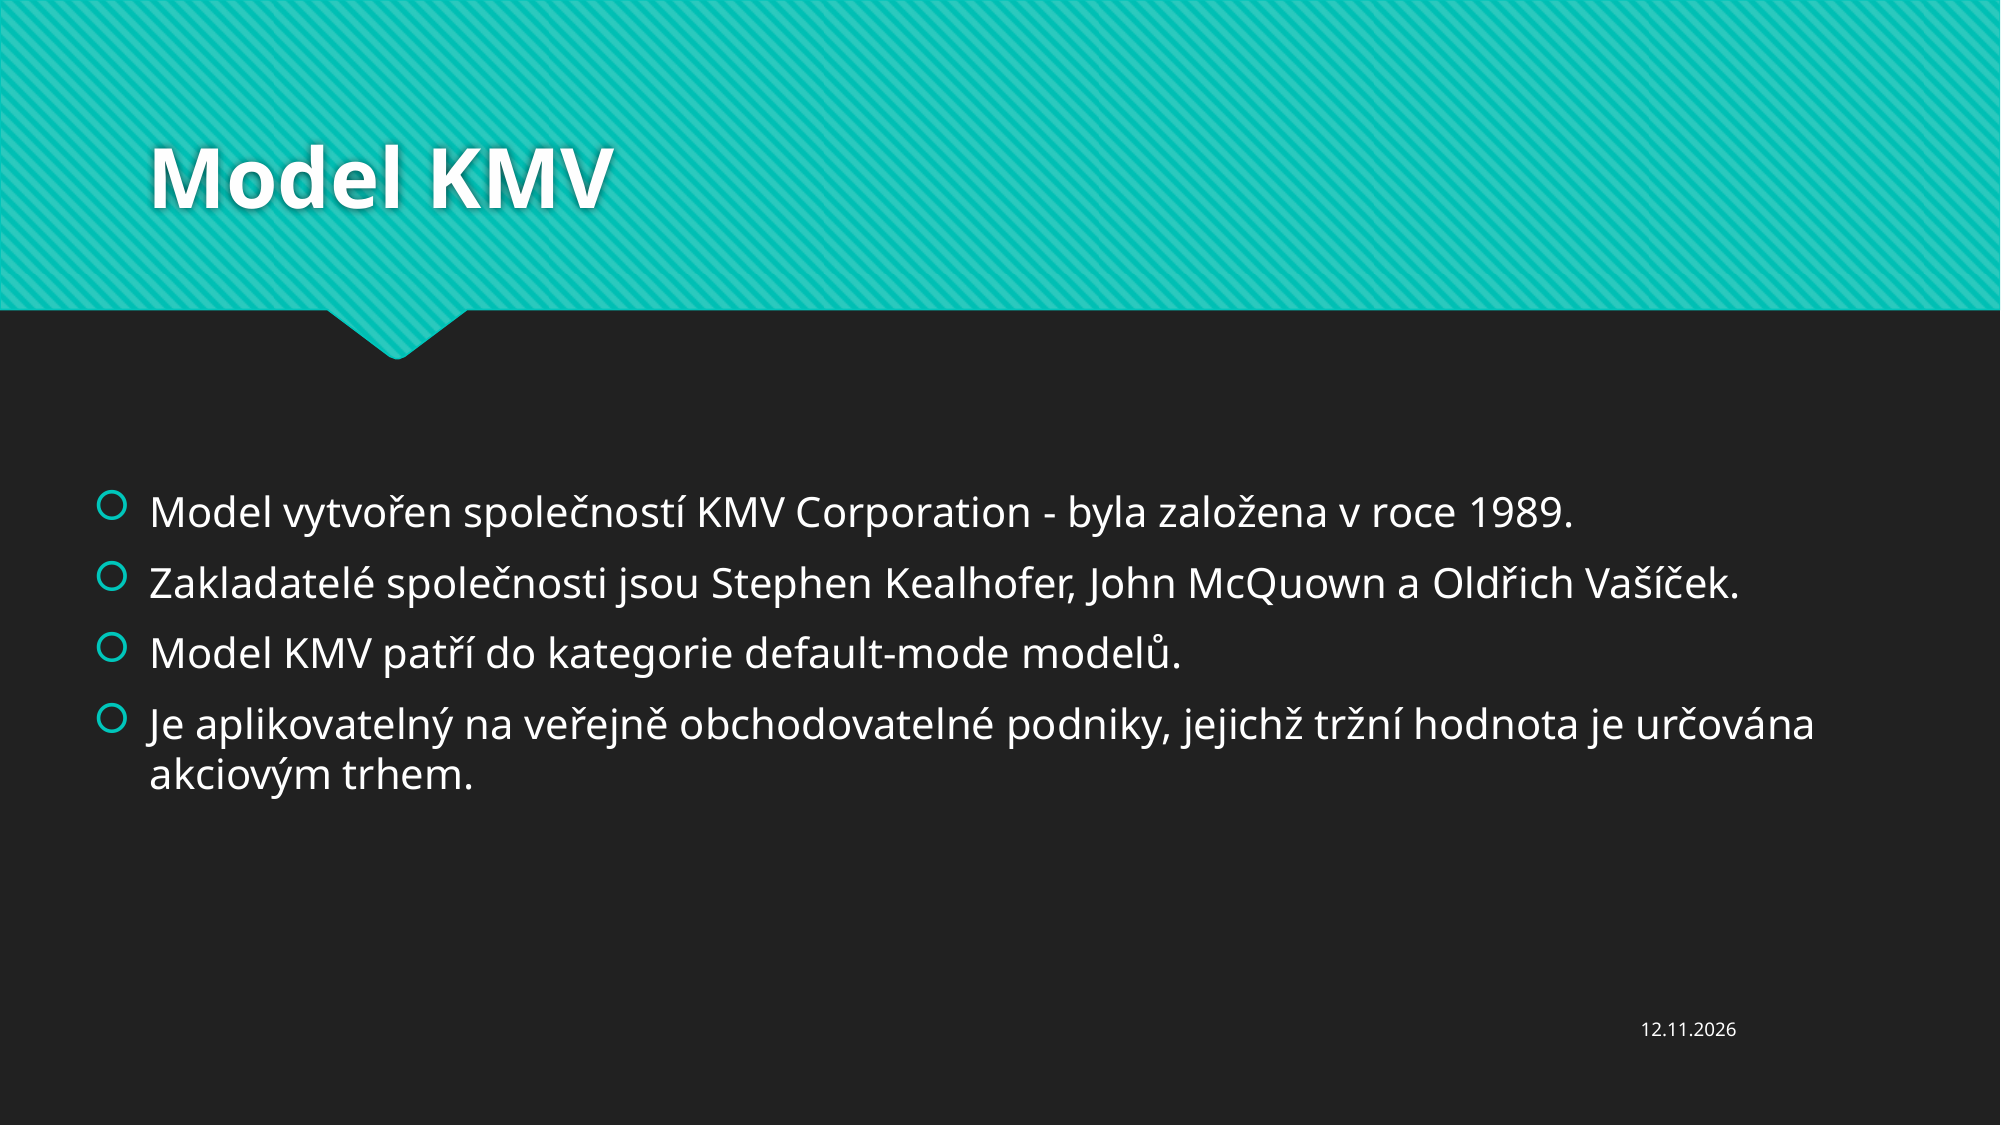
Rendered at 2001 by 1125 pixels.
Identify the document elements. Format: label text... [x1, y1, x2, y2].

title Model KMV [132, 73, 1868, 233]
text_box Model vytvořen společností KMV Corporation - byla založena v roce 1989. Zakladatelé společnosti jsou Stephen Kealhofer, John McQuown a Oldřich Vašíček. Model KMV patří do kategorie default-mode modelů. Je aplikovatelný na veřejně obchodovatelné podniky, jejichž tržní hodnota je určována akciovým trhem. [78, 407, 1922, 806]
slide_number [1531, 991, 1752, 1051]
